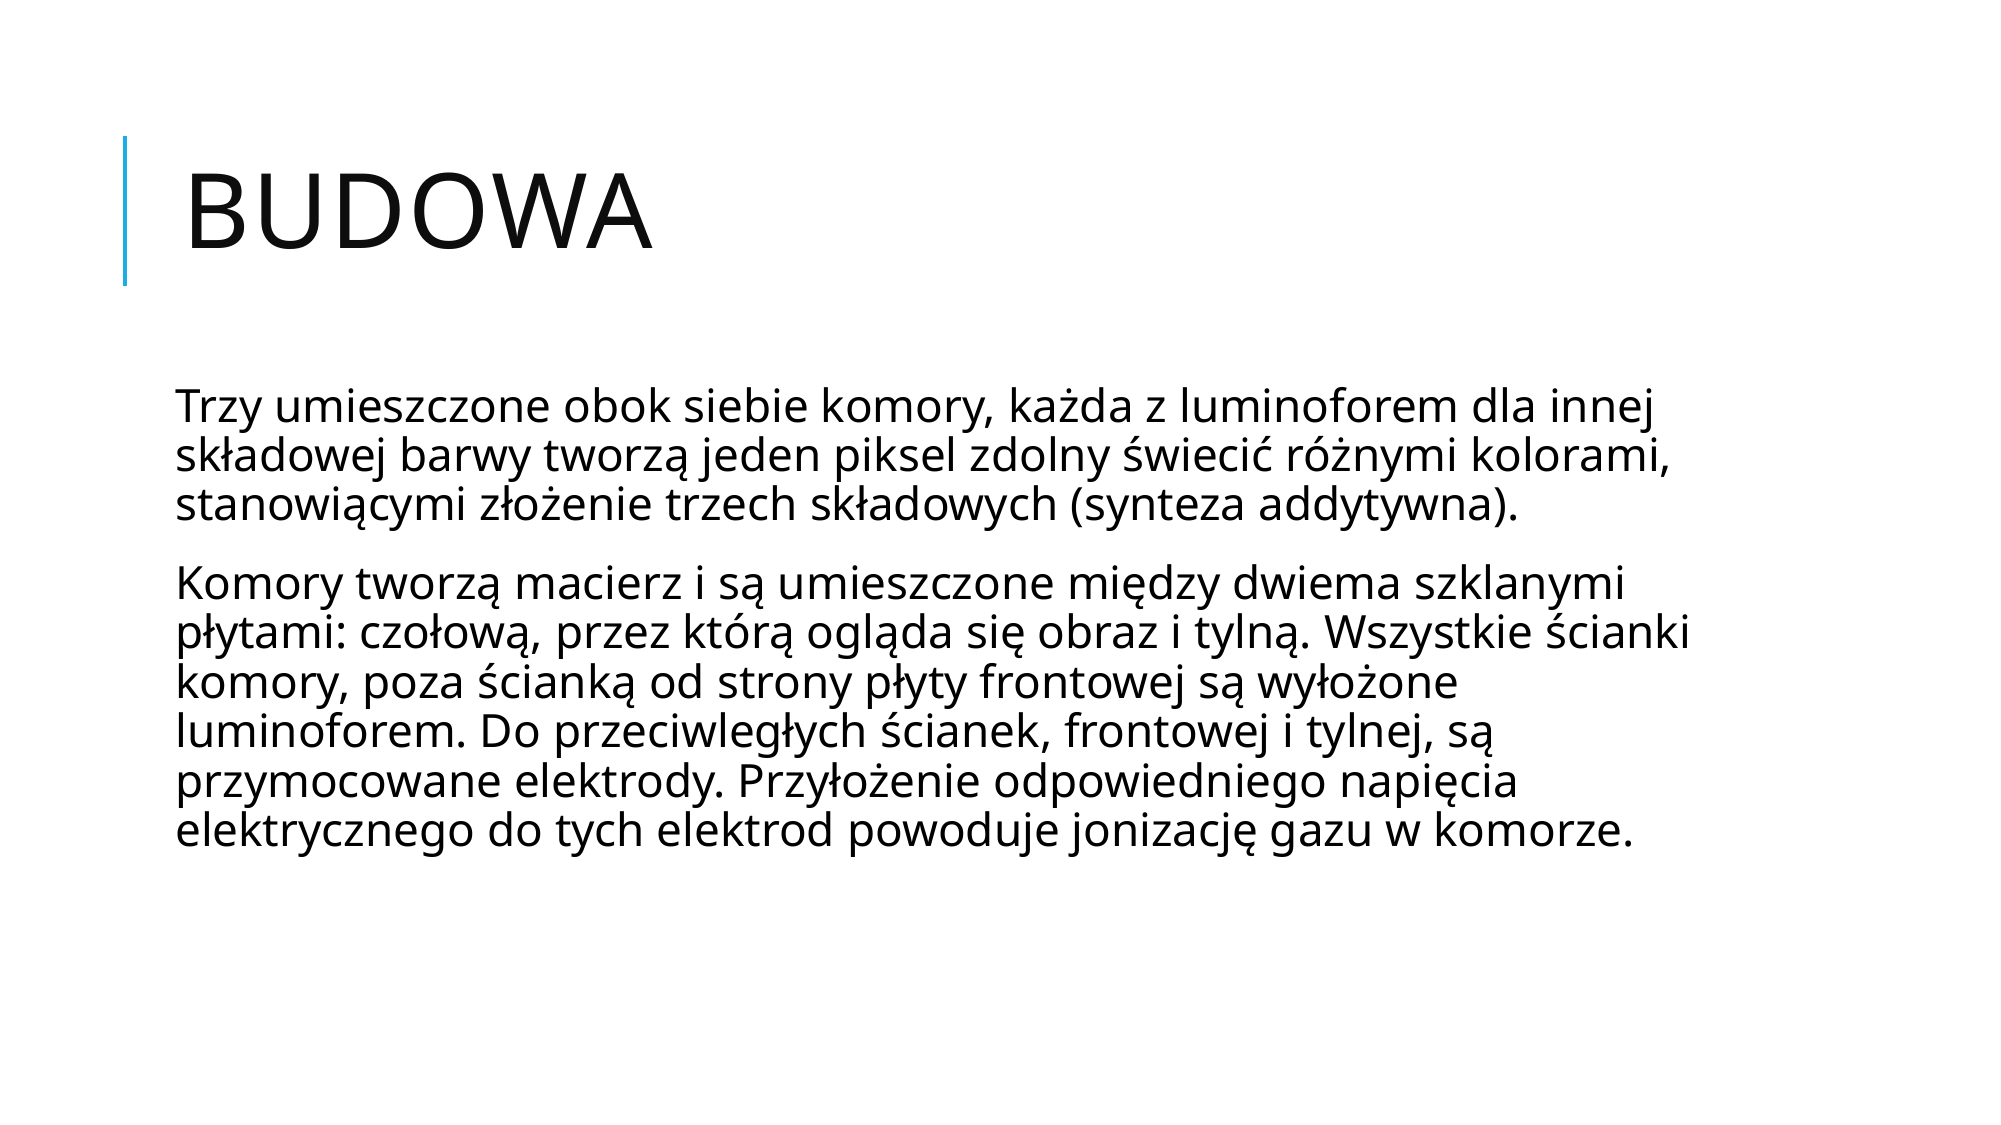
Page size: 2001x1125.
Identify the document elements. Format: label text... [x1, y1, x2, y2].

list Trzy umieszczone obok siebie komory, każda z luminoforem dla innej składowej barwy tworzą jeden piksel zdolny świecić różnymi kolorami, stanowiącymi złożenie trzech składowych (synteza addytywna). Komory tworzą macierz i są umieszczone między dwiema szklanymi płytami: czołową, przez którą ogląda się obraz i tylną. Wszystkie ścianki komory, poza ścianką od strony płyty frontowej są wyłożone luminoforem. Do przeciwległych ścianek, frontowej i tylnej, są przymocowane elektrody. Przyłożenie odpowiedniego napięcia elektrycznego do tych elektrod powoduje jonizację gazu w komorze. [168, 375, 1763, 1035]
title Budowa [168, 96, 1763, 342]
